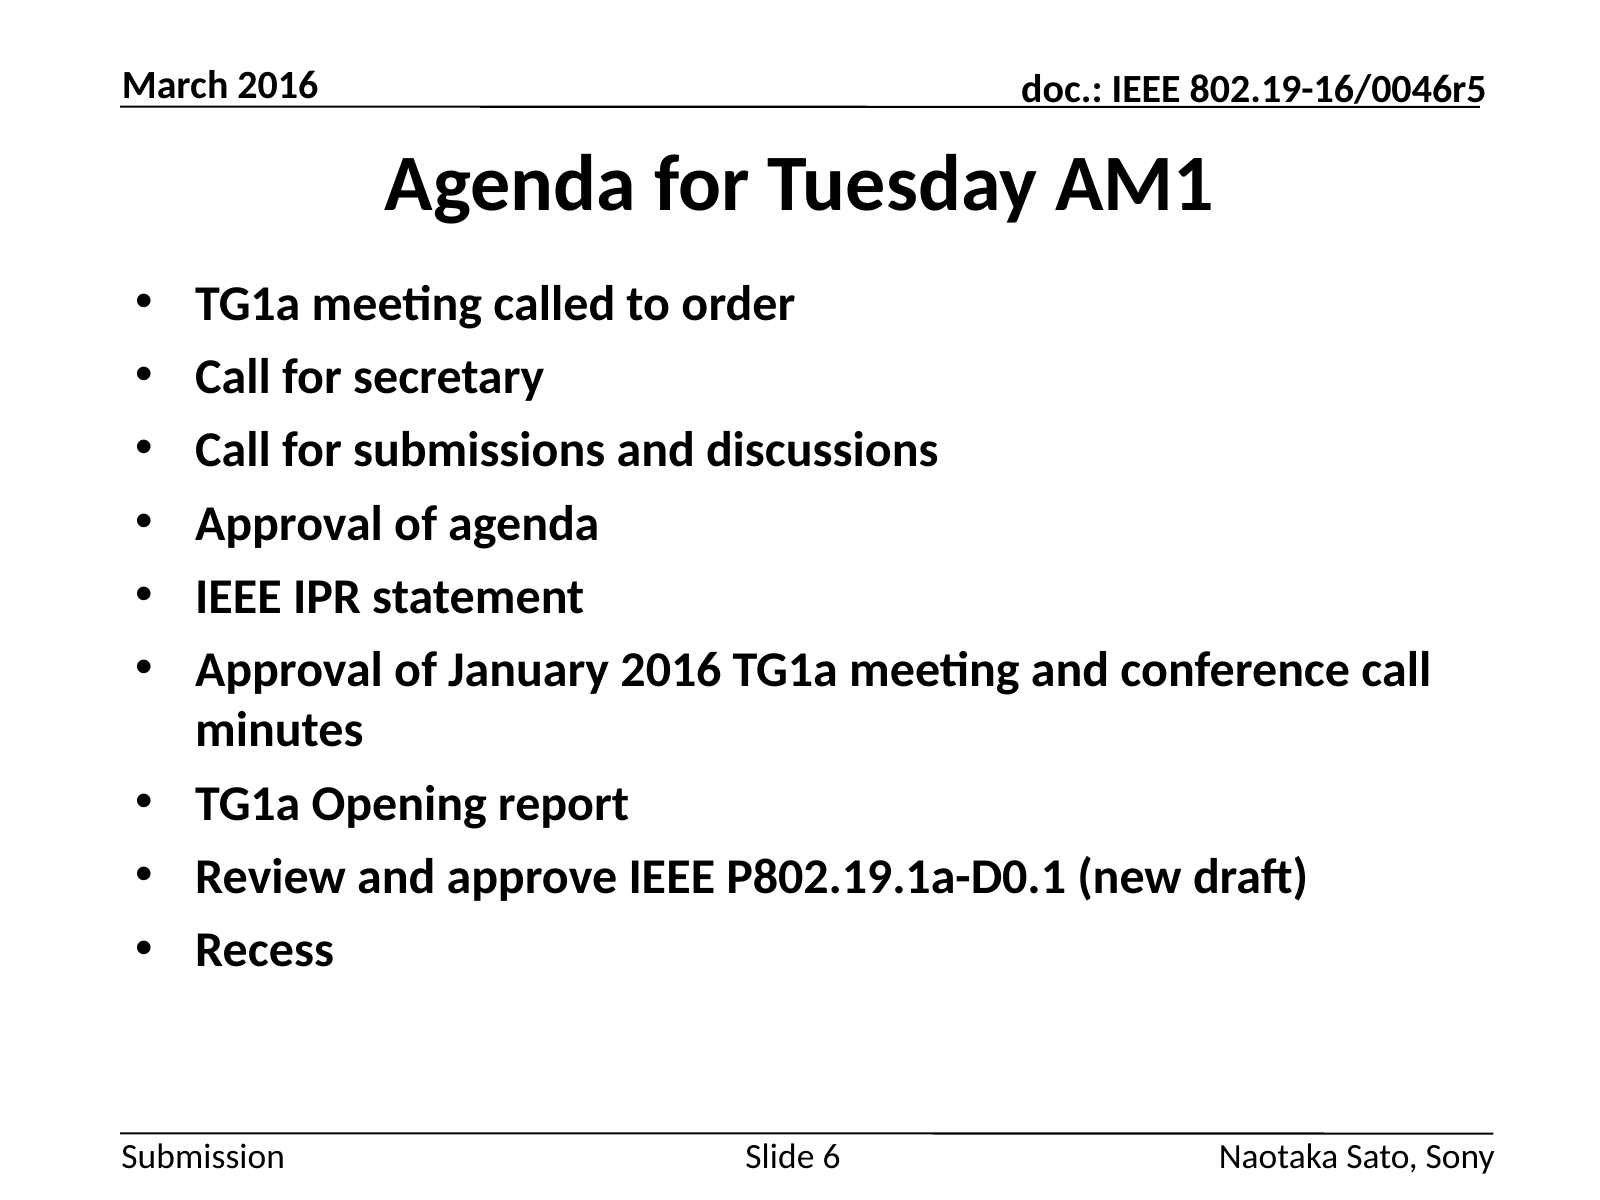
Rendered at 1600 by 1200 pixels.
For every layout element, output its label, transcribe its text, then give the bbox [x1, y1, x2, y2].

slide_number Slide 6 [733, 1132, 854, 1197]
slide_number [121, 58, 451, 107]
list TG1a meeting called to order Call for secretary Call for submissions and discussions Approval of agenda IEEE IPR statement Approval of January 2016 TG1a meeting and conference call minutes TG1a Opening report Review and approve IEEE P802.19.1a-D0.1 (new draft) Recess [119, 262, 1480, 1126]
title Agenda for Tuesday AM1 [119, 119, 1480, 238]
footer Naotaka Sato, Sony [937, 1132, 1495, 1174]
